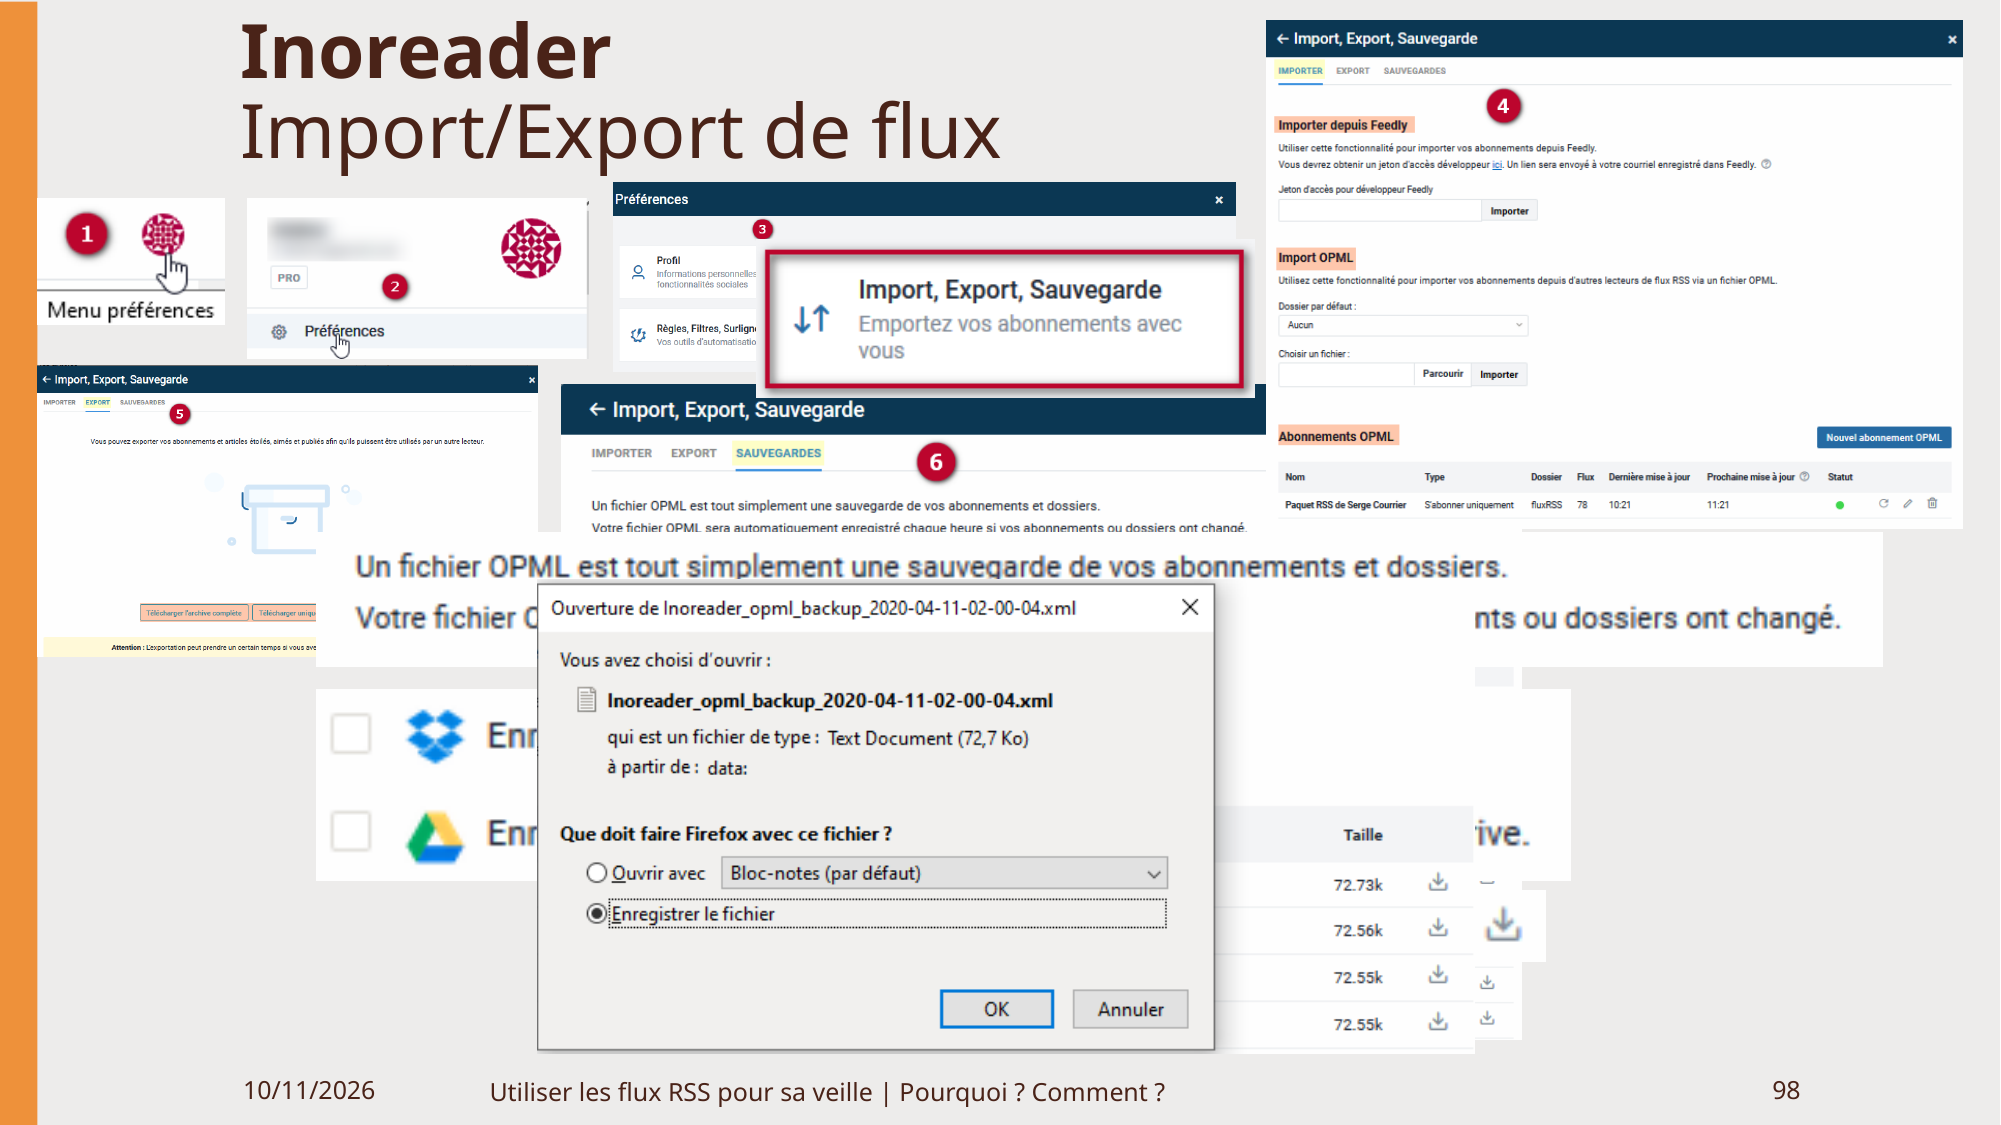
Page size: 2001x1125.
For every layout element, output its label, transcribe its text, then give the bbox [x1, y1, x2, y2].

picture [37, 198, 225, 325]
picture [247, 198, 589, 359]
footer Utiliser les flux RSS pour sa veille | Pourquoi ? Comment ? [474, 1058, 1505, 1125]
slide_number 98 [1553, 1058, 1816, 1125]
title Inoreader Import/Export de flux [225, 7, 1800, 252]
picture [37, 20, 1963, 1054]
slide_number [228, 1058, 426, 1125]
